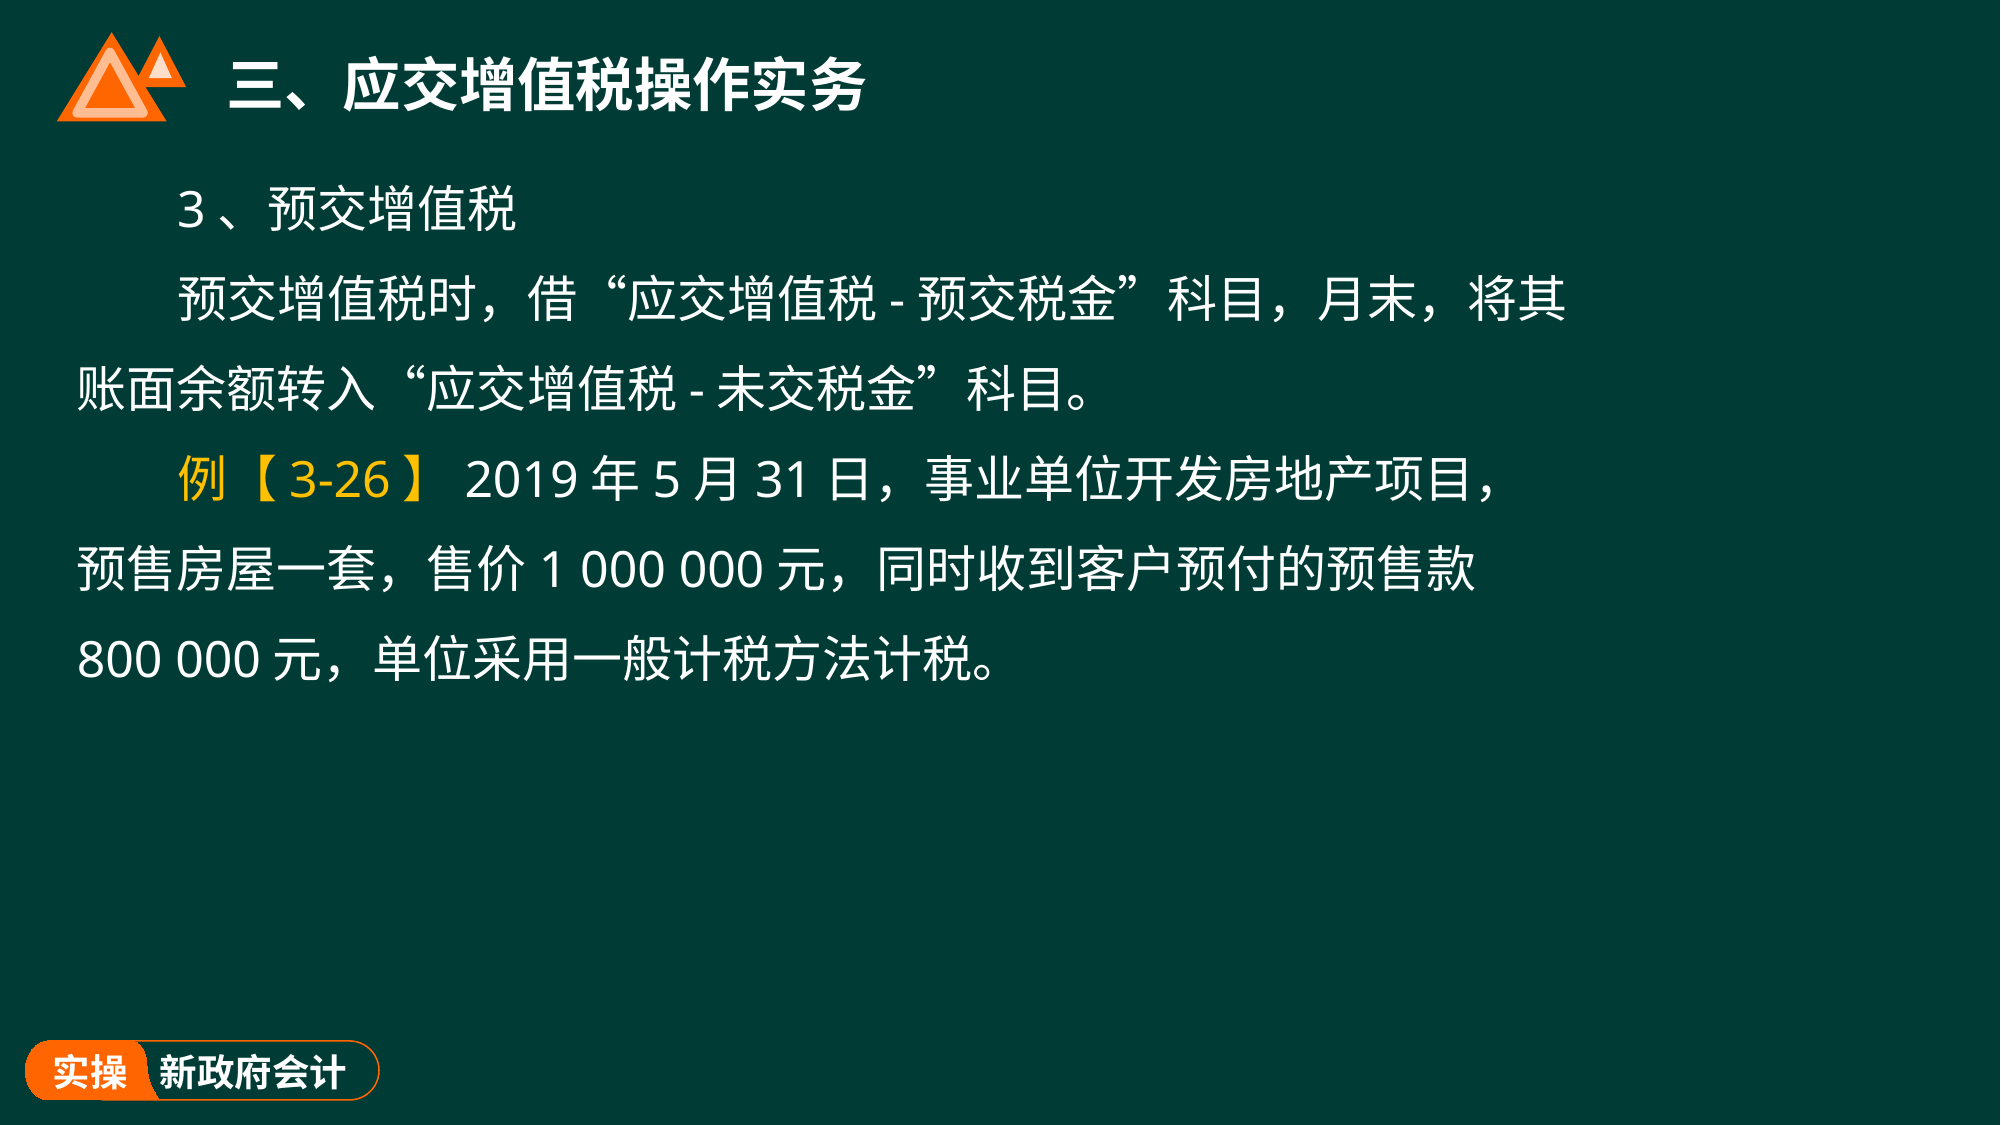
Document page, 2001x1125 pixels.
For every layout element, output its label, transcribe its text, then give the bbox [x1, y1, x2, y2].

list 3、预交增值税 预交增值税时，借“应交增值税-预交税金”科目，月末，将其账面余额转入“应交增值税-未交税金”科目。 例【3-26】2019年5月31日，事业单位开发房地产项目，预售房屋一套，售价1 000 000元，同时收到客户预付的预售款800 000元，单位采用一般计税方法计税。 [61, 139, 1589, 977]
title 三、应交增值税操作实务 [211, 27, 1589, 139]
